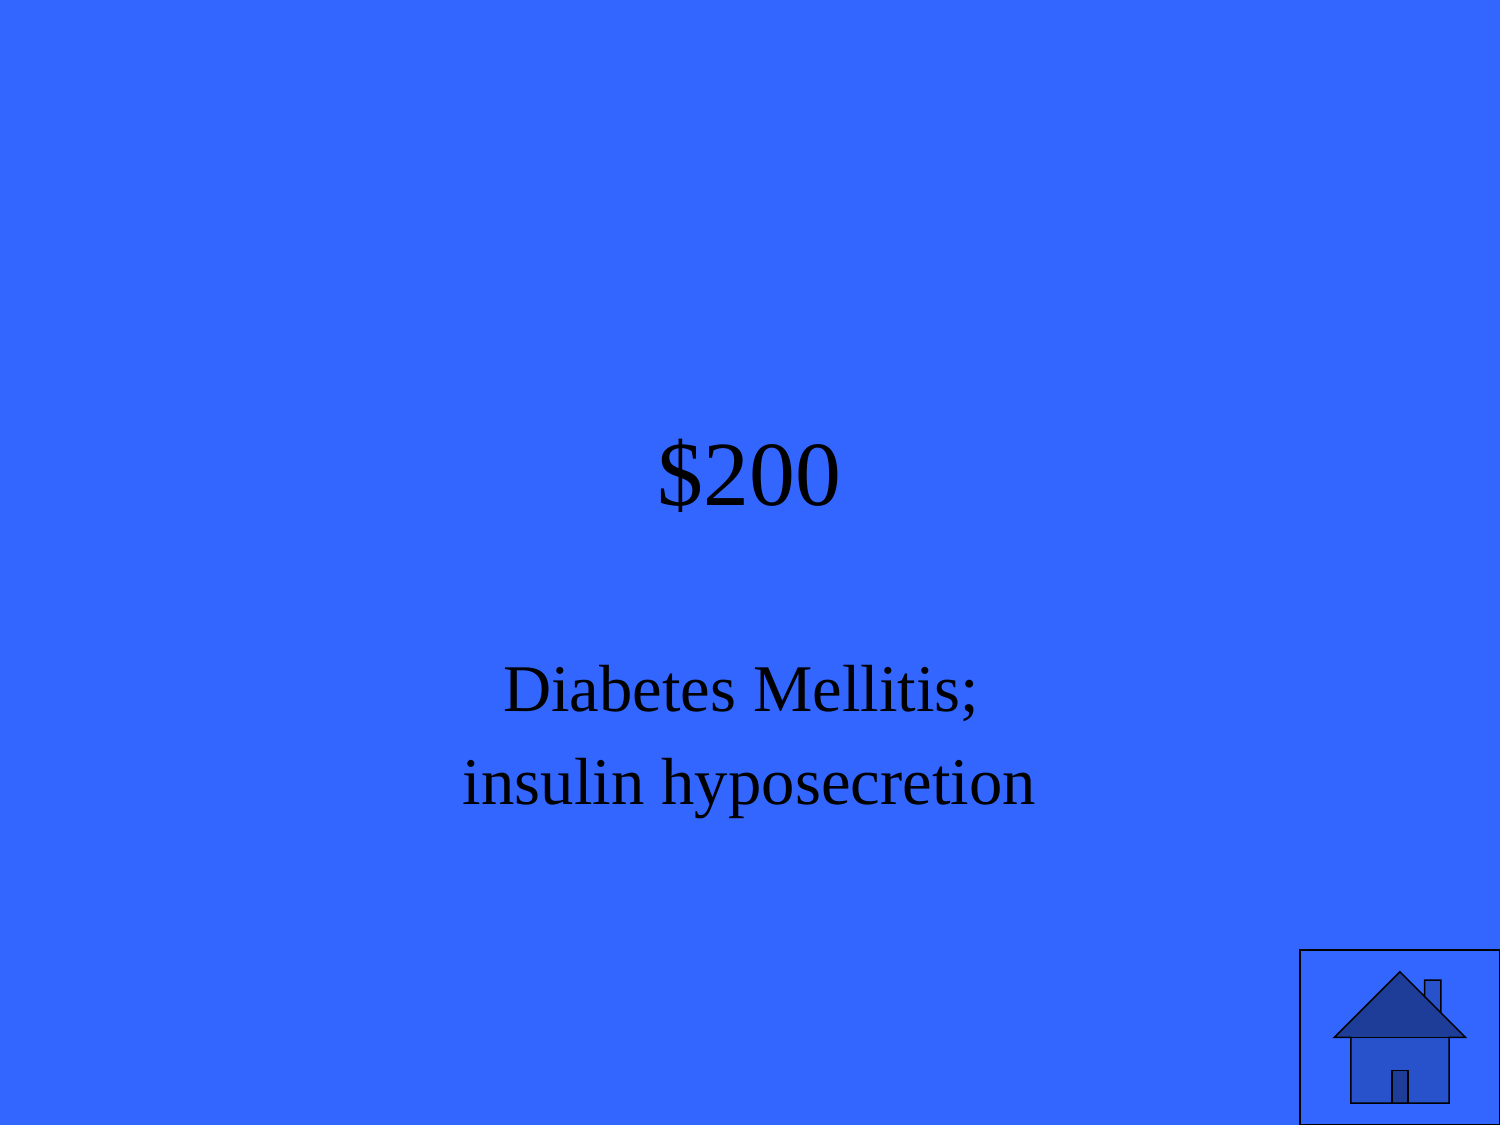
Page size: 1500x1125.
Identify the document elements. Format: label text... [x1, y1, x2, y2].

subtitle Diabetes Mellitis; insulin hyposecretion [224, 637, 1276, 926]
title $200 [112, 374, 1388, 563]
text_box [1299, 950, 1500, 1125]
